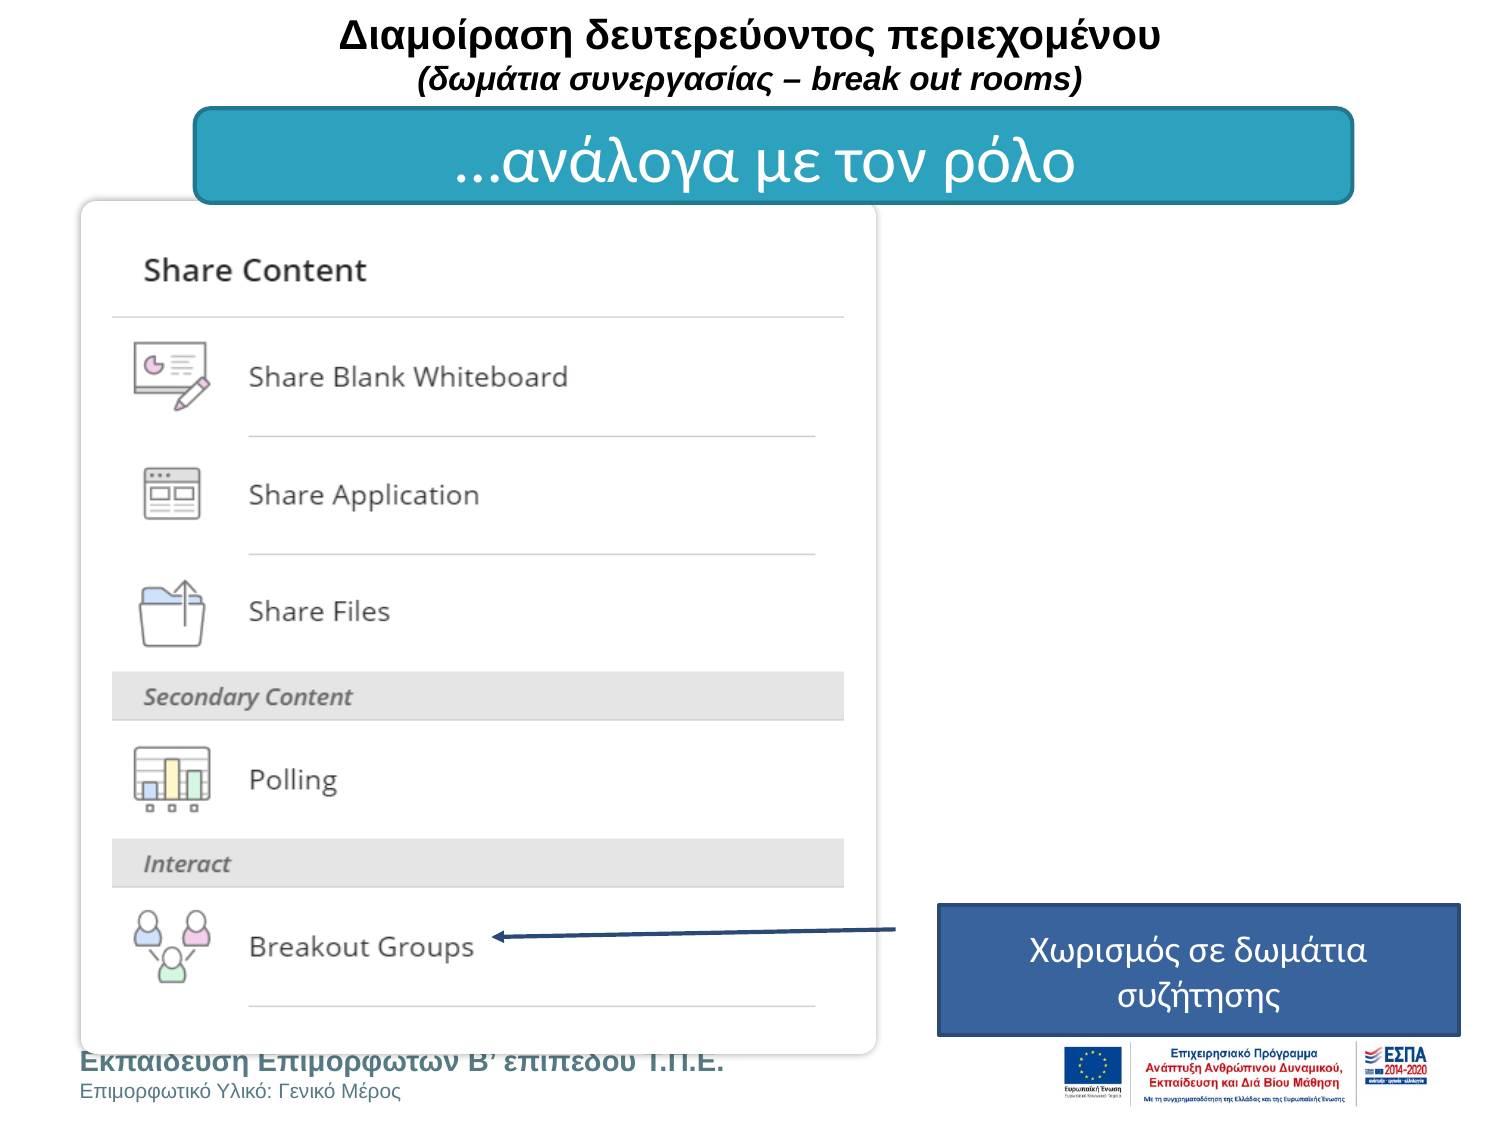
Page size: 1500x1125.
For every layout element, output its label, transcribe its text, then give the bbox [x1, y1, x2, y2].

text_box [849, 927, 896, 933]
text_box …ανάλογα με τον ρόλο [192, 106, 1355, 205]
text_box Χωρισμός σε δωμάτια συζήτησης [937, 903, 1461, 1037]
picture [1055, 1037, 1436, 1111]
picture [111, 231, 845, 1024]
text_box Διαμοίραση δευτερεύοντος περιεχομένου (δωμάτια συνεργασίας – break out rooms) [0, 0, 1500, 105]
